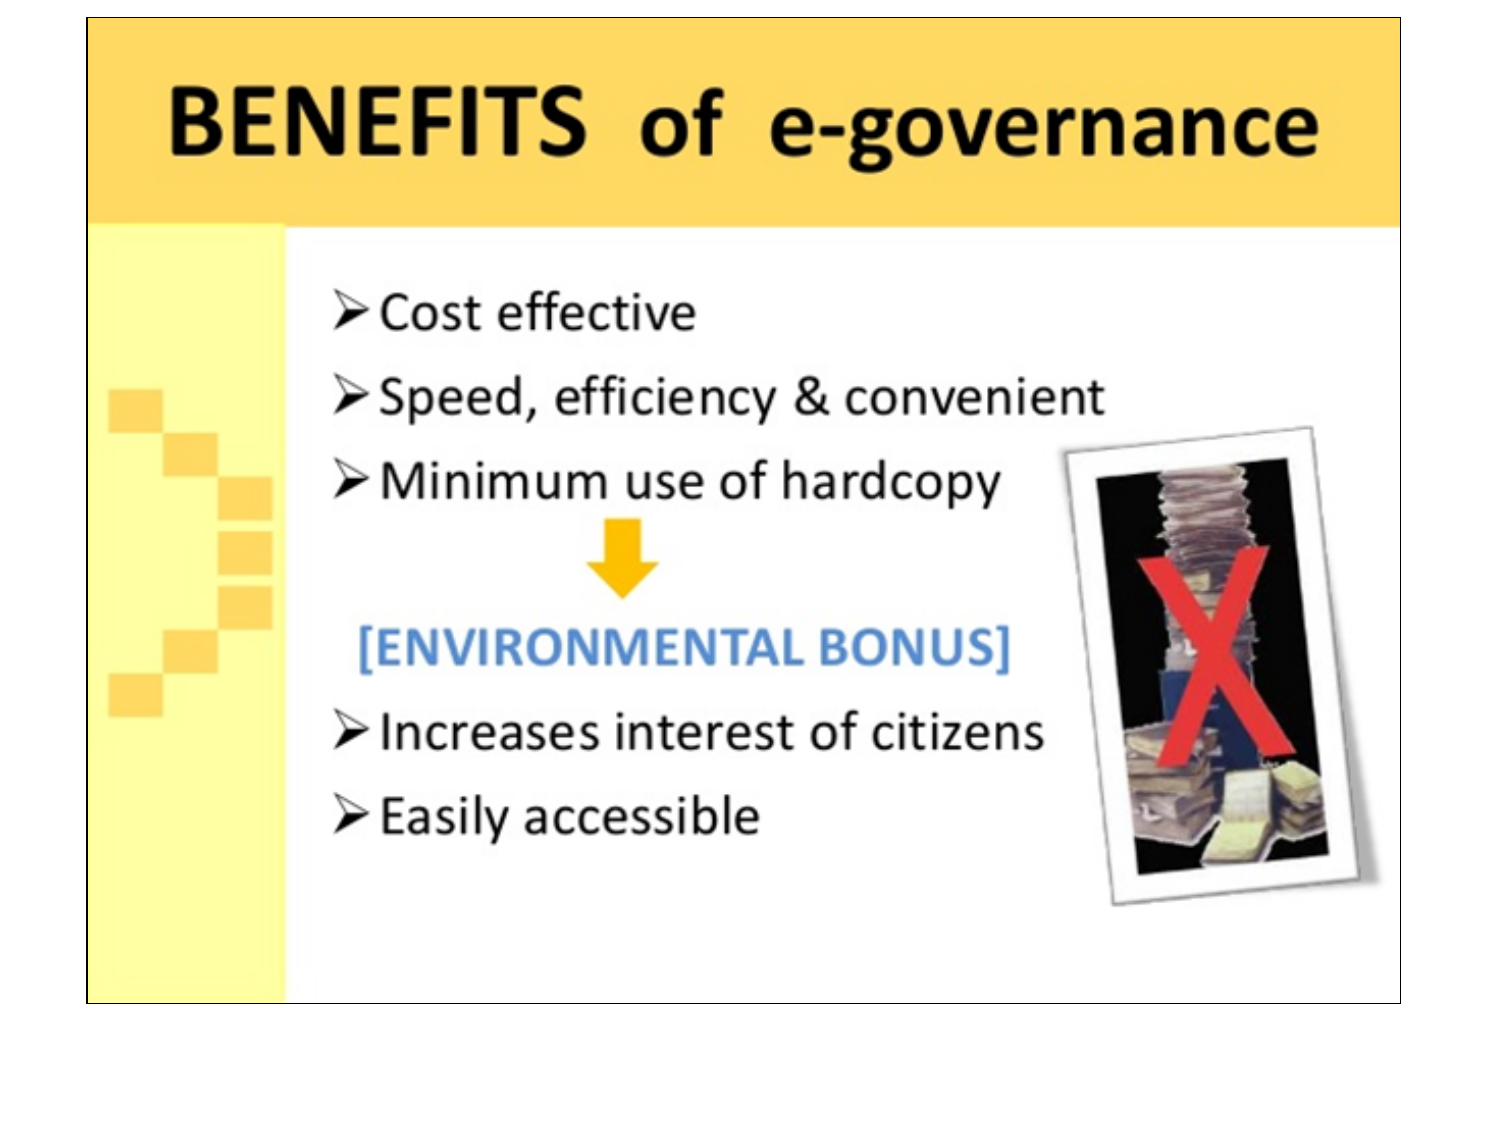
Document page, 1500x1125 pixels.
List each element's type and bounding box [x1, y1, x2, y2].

picture [87, 17, 1401, 1003]
